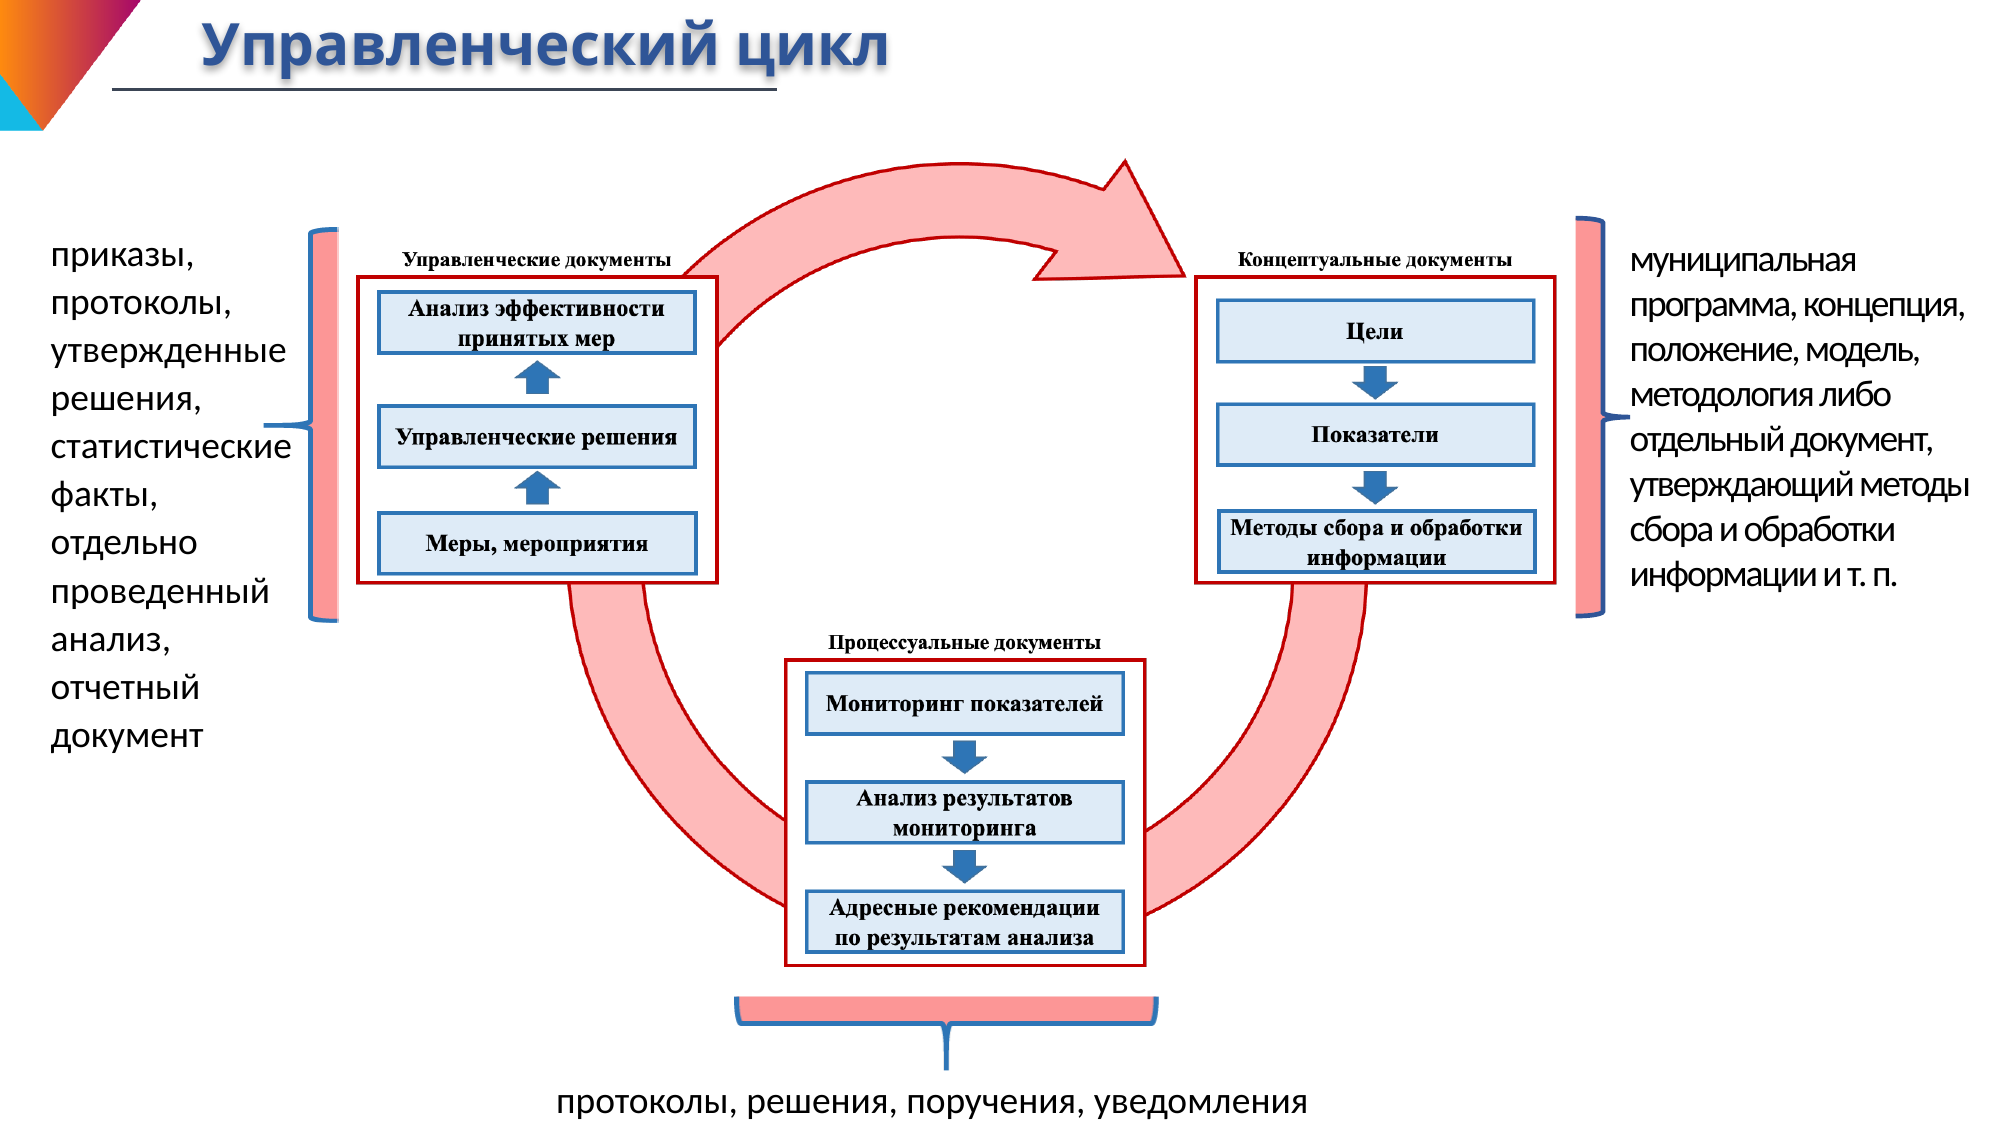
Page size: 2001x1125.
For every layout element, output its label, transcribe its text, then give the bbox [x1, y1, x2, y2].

text_box протоколы, решения, поручения, уведомления [499, 1020, 1366, 1125]
picture [263, 226, 339, 623]
text_box [1575, 217, 1631, 617]
text_box Управленческий цикл [186, 0, 1243, 85]
picture [0, 0, 141, 131]
text_box муниципальная программа, концепция, положение, модель, методология либо отдельный документ, утверждающий методы сбора и обработки информации и т. п. [1614, 227, 1994, 602]
text_box приказы, протоколы, утвержденные решения, статистические факты, отдельно проведенный анализ, отчетный документ [35, 218, 320, 763]
picture [355, 158, 1557, 967]
picture [734, 995, 1159, 1071]
